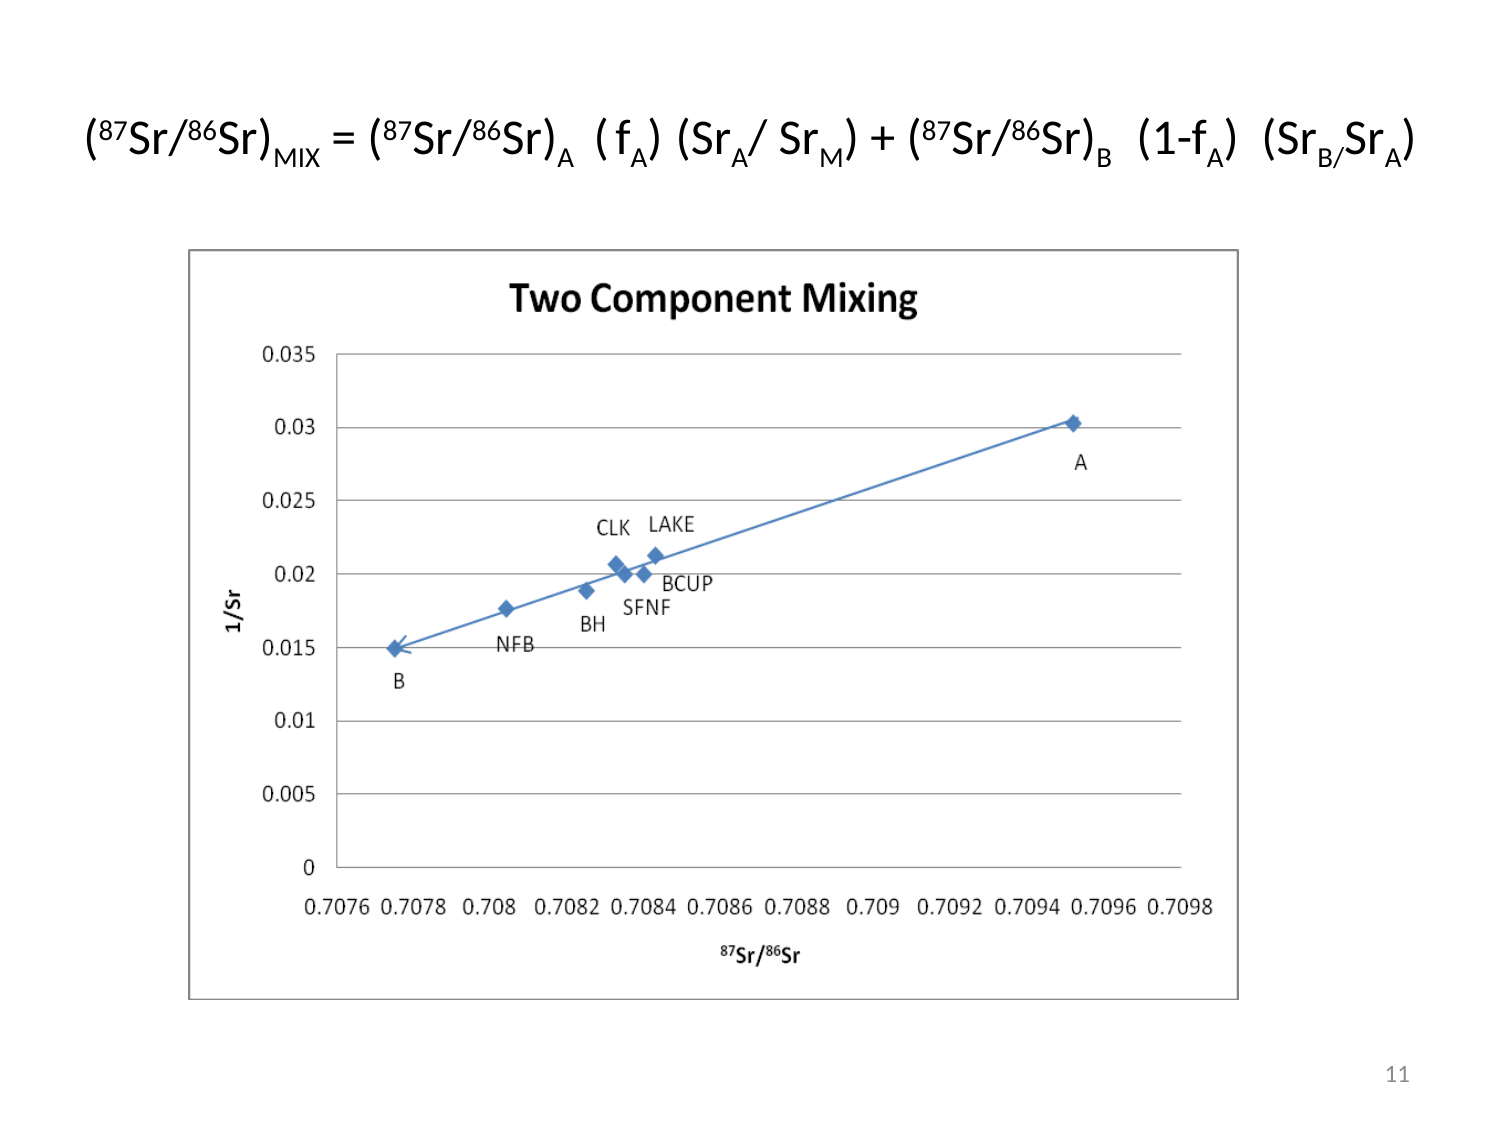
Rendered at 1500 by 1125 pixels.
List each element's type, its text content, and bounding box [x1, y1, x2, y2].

slide_number 11 [1074, 1042, 1425, 1103]
title (87Sr/86Sr)MIX = (87Sr/86Sr)A ( fA) (SrA/ SrM) + (87Sr/86Sr)B (1-fA) (SrB/SrA) [0, 45, 1500, 233]
picture [187, 249, 1240, 1001]
